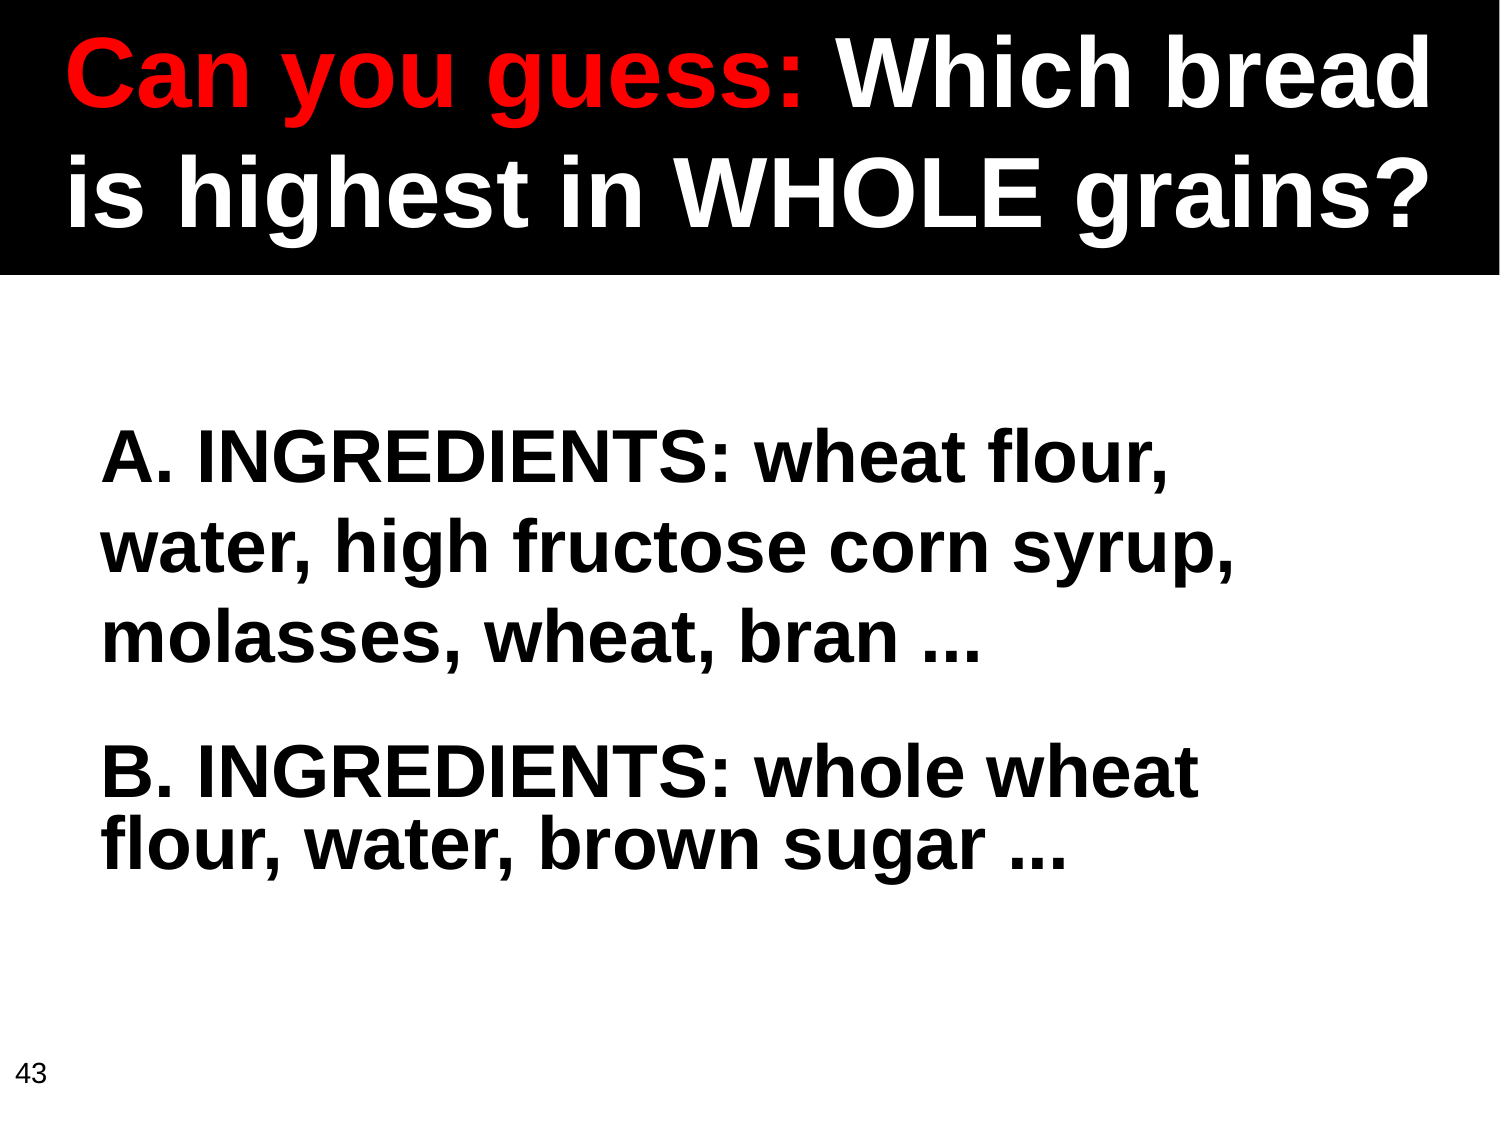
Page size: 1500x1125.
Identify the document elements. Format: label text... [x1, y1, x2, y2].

text_box A. INGREDIENTS: wheat flour, water, high fructose corn syrup, molasses, wheat, bran ... B. INGREDIENTS: whole wheat flour, water, brown sugar ... [86, 399, 1414, 892]
text_box Can you guess: Which bread is highest in WHOLE grains? [0, 0, 1500, 275]
slide_number 43 [0, 1046, 351, 1125]
